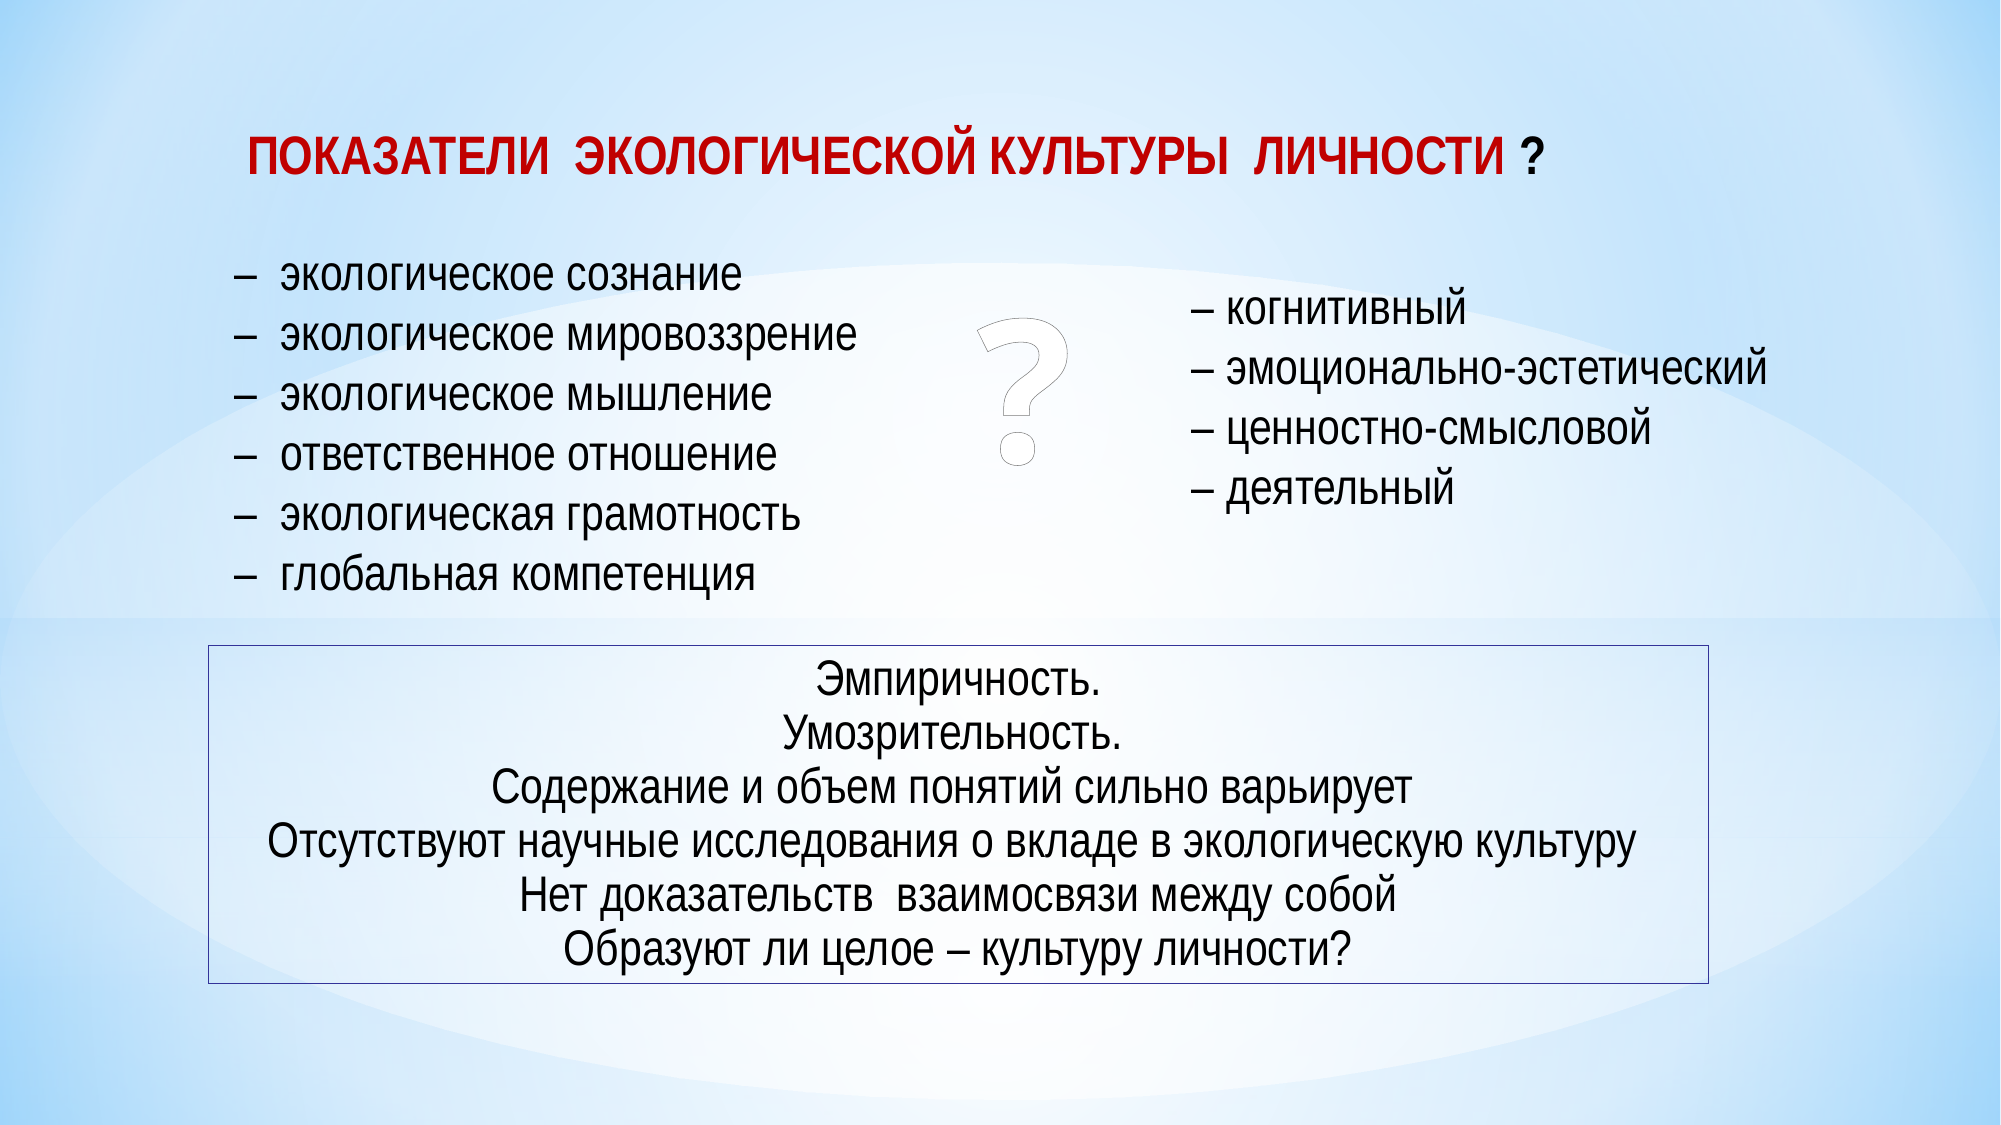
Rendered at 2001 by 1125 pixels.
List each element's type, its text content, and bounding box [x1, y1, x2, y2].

text_box – когнитивный – эмоционально-эстетический – ценностно-смысловой – деятельный [1177, 267, 1804, 522]
text_box – экологическое сознание – экологическое мировоззрение – экологическое мышление – ответственное отношение – экологическая грамотность – глобальная компетенция [220, 232, 1248, 645]
text_box ? [961, 255, 1088, 511]
text_box Эмпиричность. Умозрительность. Содержание и объем понятий сильно варьирует Отсутствуют научные исследования о вкладе в экологическую культуру Нет доказательств взаимосвязи между собой Образуют ли целое – культуру личности? [208, 645, 1709, 984]
text_box ПОКАЗАТЕЛИ ЭКОЛОГИЧЕСКОЙ КУЛЬТУРЫ ЛИЧНОСТИ ? [232, 113, 1562, 194]
